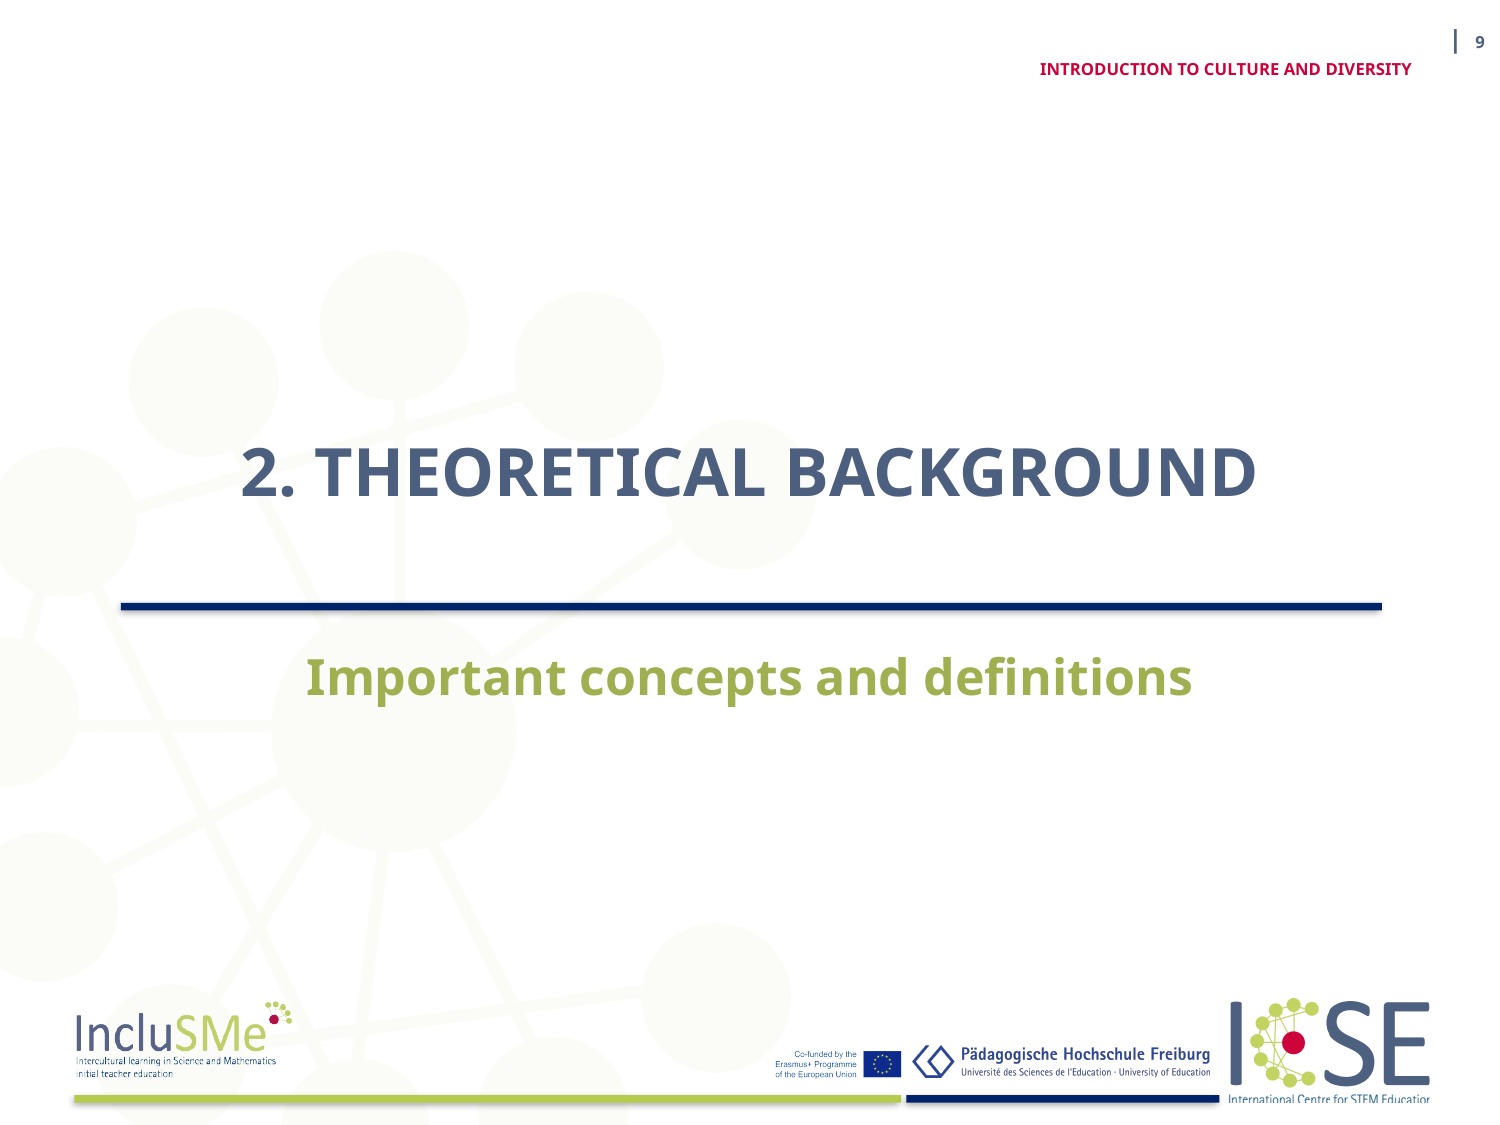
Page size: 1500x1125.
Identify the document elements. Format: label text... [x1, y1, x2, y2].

slide_number | 9 [1403, 9, 1500, 69]
subtitle Important concepts and definitions [225, 637, 1275, 925]
title 2. THEORETICAL BACKGROUND [112, 349, 1388, 591]
text_box INTRODUCTION TO CULTURE AND DIVERSITY [1009, 38, 1444, 99]
picture [912, 1045, 1210, 1078]
picture [773, 1049, 902, 1080]
picture [74, 1000, 293, 1084]
